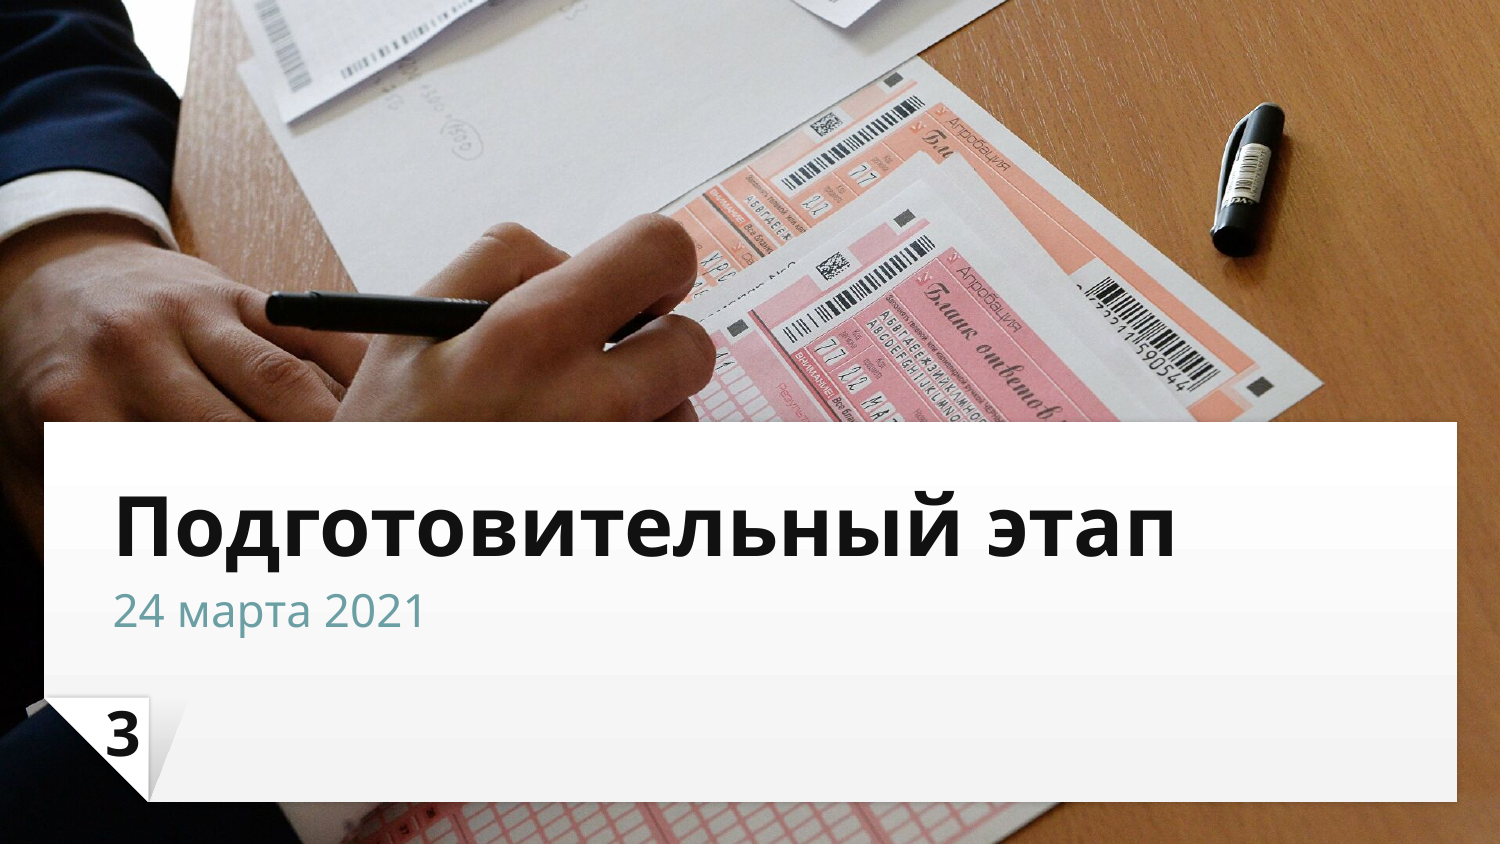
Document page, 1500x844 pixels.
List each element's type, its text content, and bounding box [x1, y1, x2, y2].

title Подготовительный этап [112, 472, 1410, 581]
picture [0, 0, 1500, 844]
subtitle 24 марта 2021 [112, 581, 1410, 711]
title 3 [105, 660, 1363, 769]
